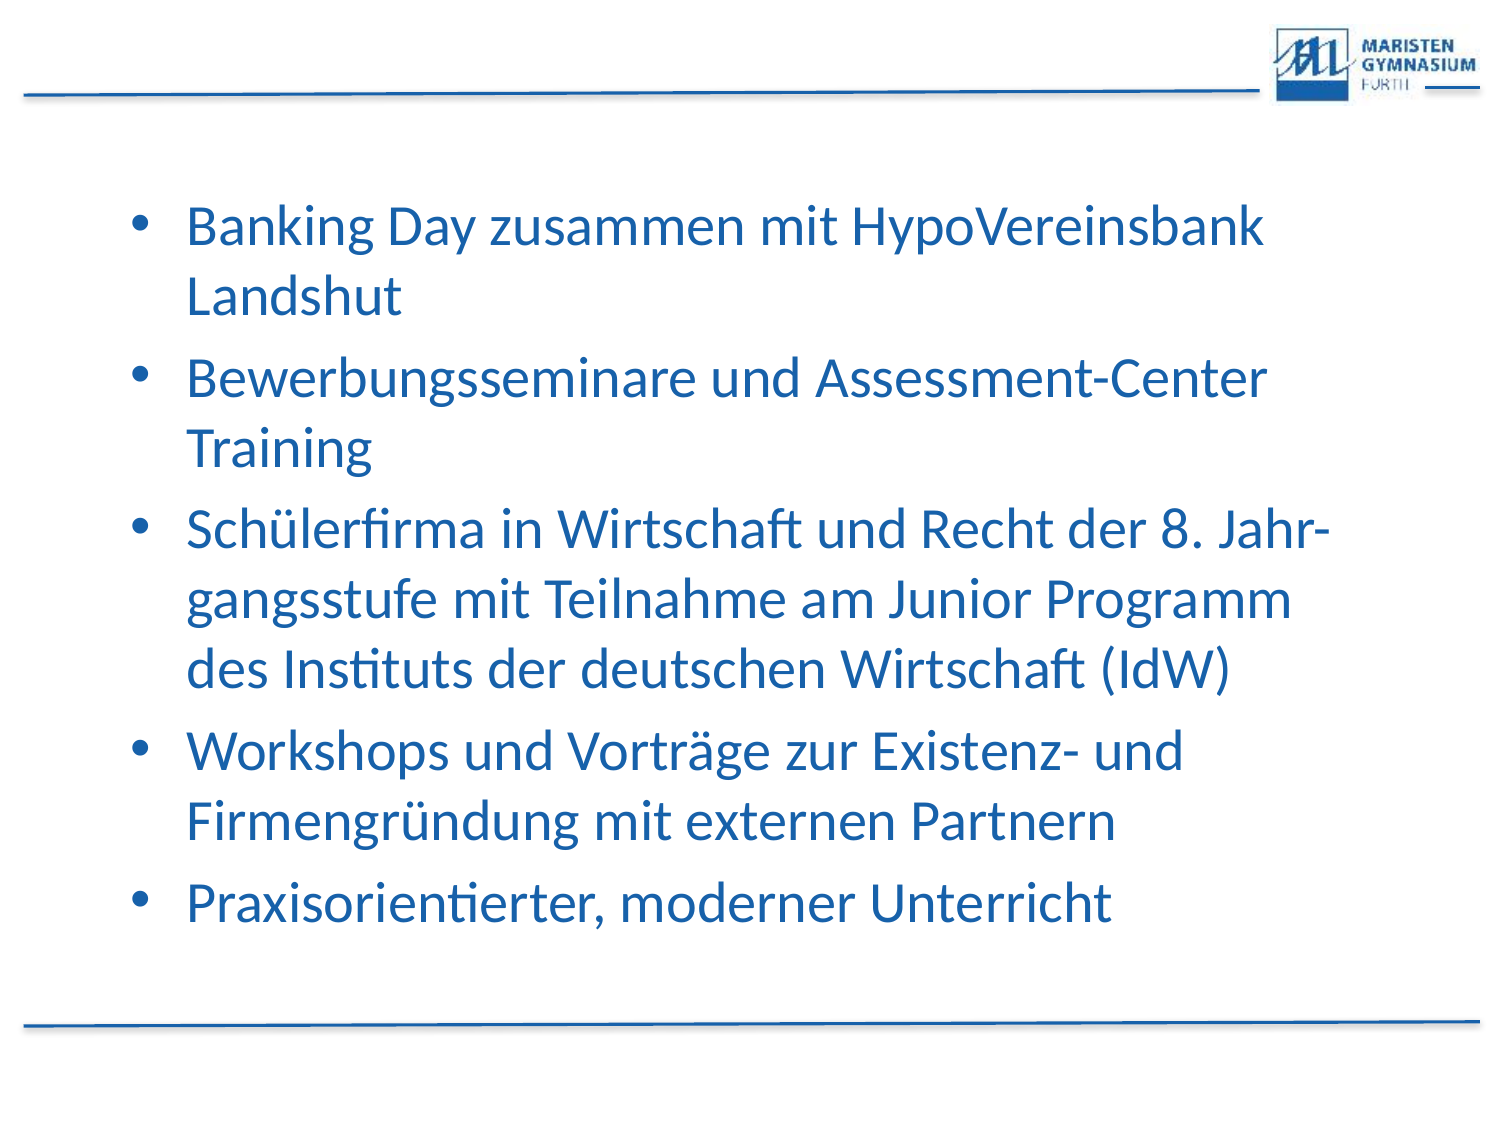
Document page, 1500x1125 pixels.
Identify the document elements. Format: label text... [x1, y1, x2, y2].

picture [1269, 24, 1480, 106]
text_box Banking Day zusammen mit HypoVereinsbank Landshut Bewerbungsseminare und Assessment-Center Training Schülerfirma in Wirtschaft und Recht der 8. Jahr-gangsstufe mit Teilnahme am Junior Programm des Instituts der deutschen Wirtschaft (IdW) Workshops und Vorträge zur Existenz- und Firmengründung mit externen Partnern Praxisorientierter, moderner Unterricht [115, 179, 1378, 987]
